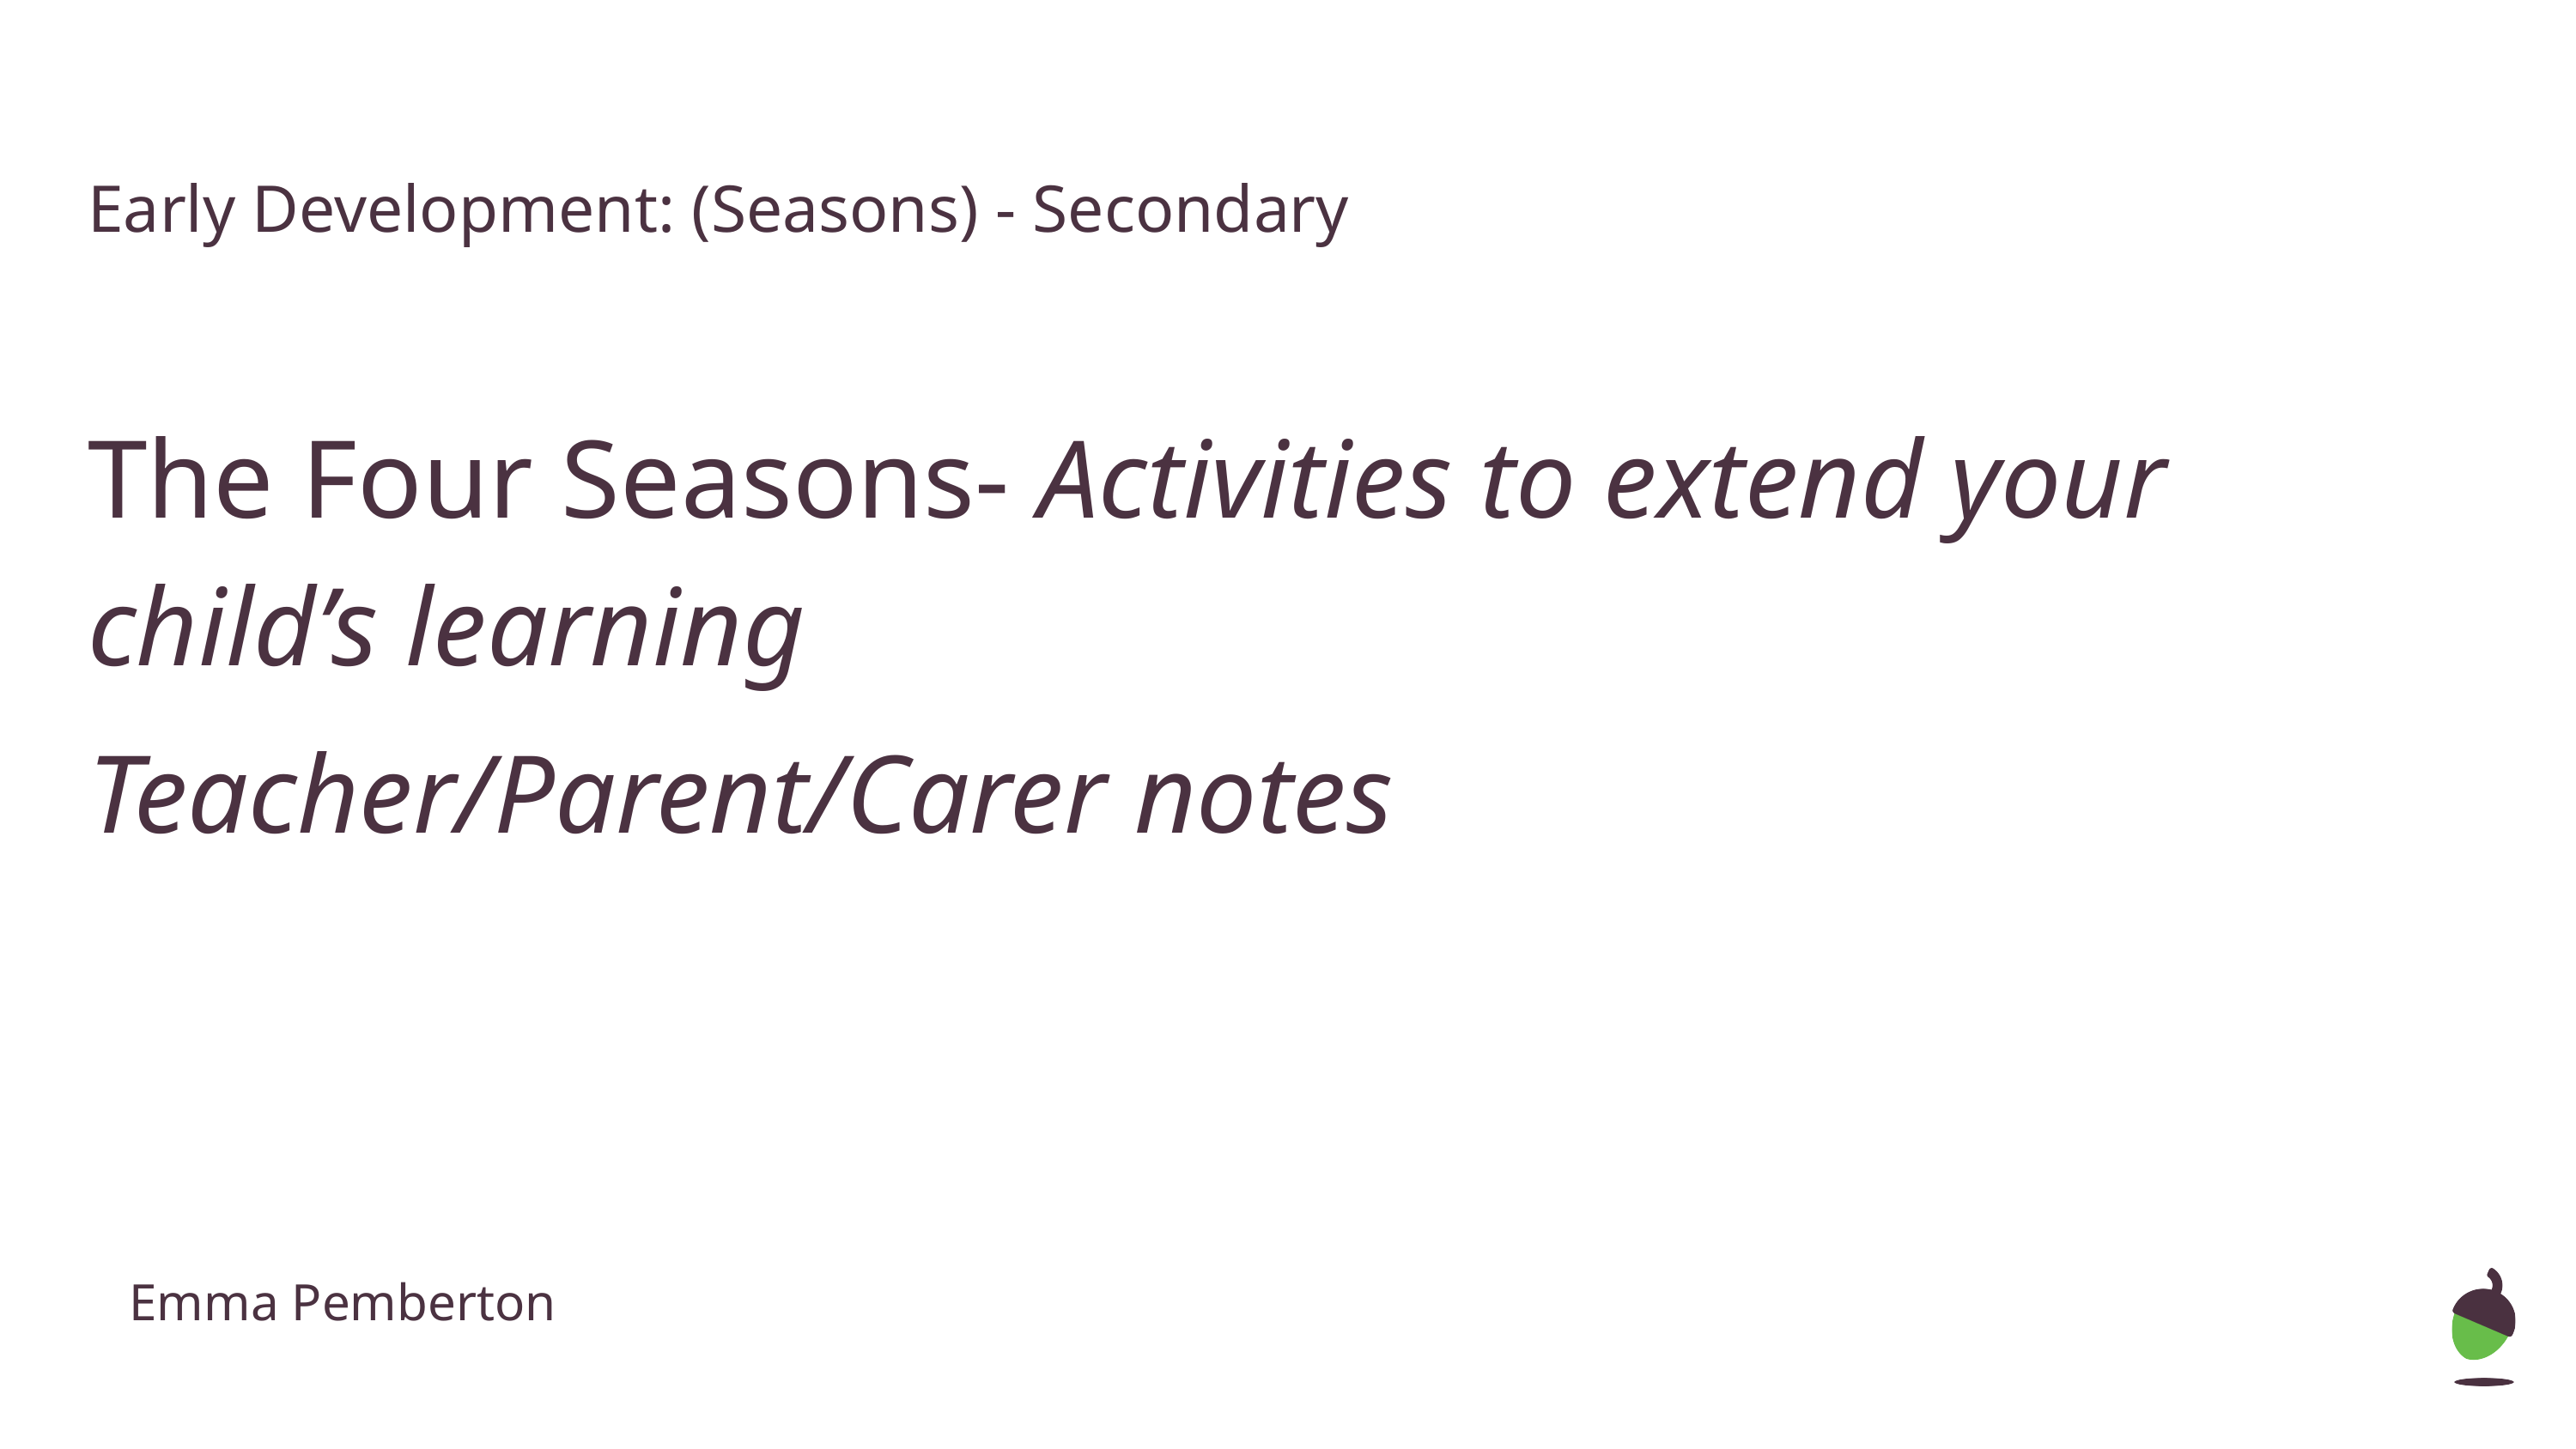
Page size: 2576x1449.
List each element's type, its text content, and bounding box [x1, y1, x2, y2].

picture [2451, 1268, 2516, 1386]
list The Four Seasons- Activities to extend your child’s learning Teacher/Parent/Carer notes [88, 391, 2427, 1287]
title Early Development: (Seasons) - Secondary [88, 156, 2427, 370]
subtitle Emma Pemberton [129, 1155, 1242, 1331]
